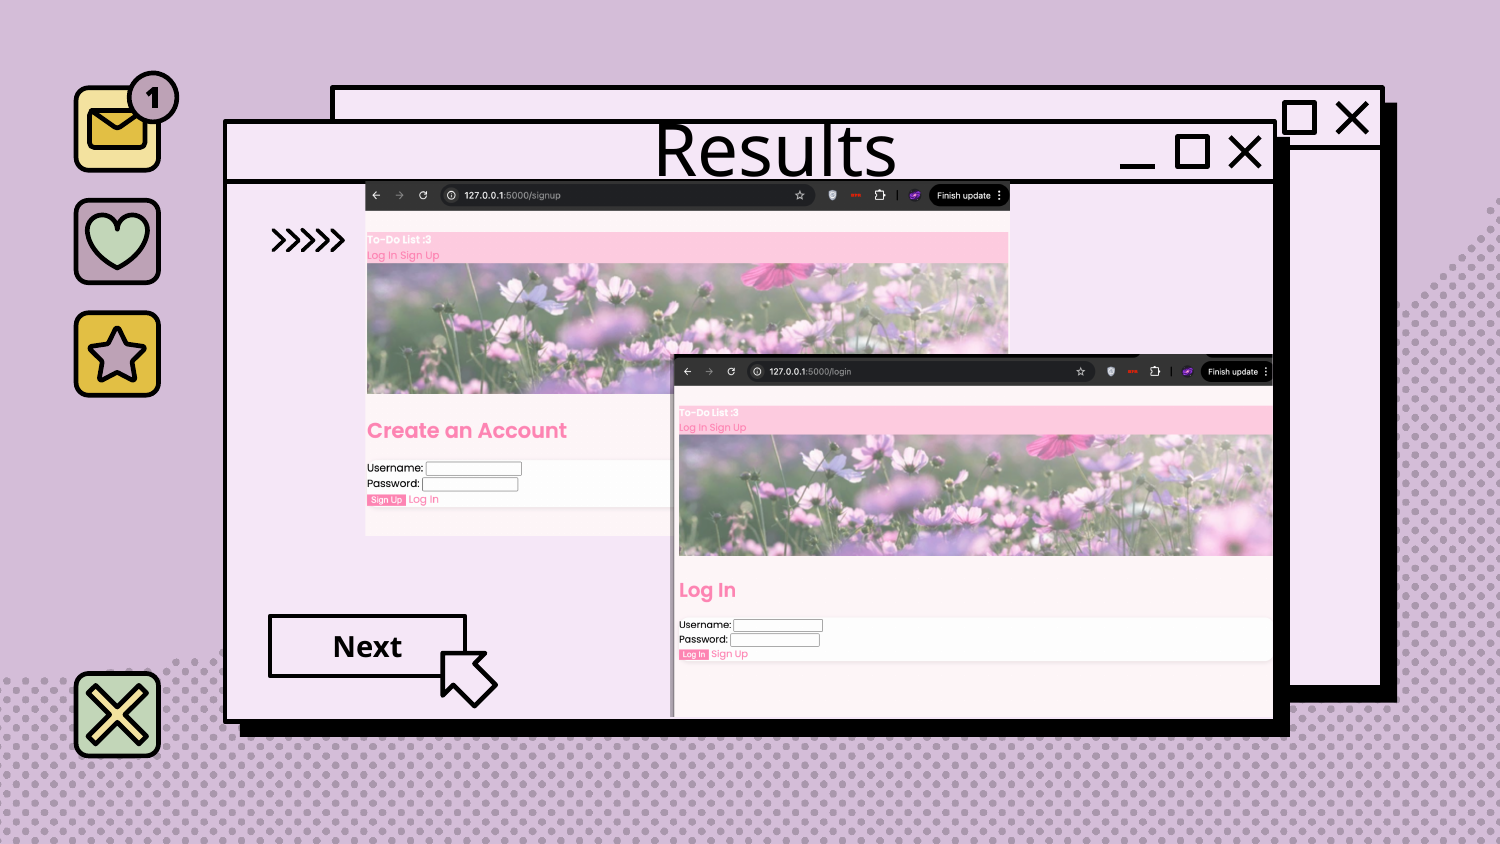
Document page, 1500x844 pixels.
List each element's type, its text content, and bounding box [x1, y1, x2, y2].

text_box [271, 228, 287, 252]
title Results [363, 88, 1189, 201]
text_box Next [270, 616, 466, 676]
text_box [75, 72, 180, 171]
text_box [75, 312, 159, 396]
text_box [315, 228, 330, 252]
text_box [285, 228, 301, 252]
text_box [442, 653, 496, 707]
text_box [75, 199, 159, 283]
text_box [300, 227, 316, 252]
picture [365, 181, 1273, 717]
text_box [330, 228, 345, 252]
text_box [66, 663, 169, 766]
